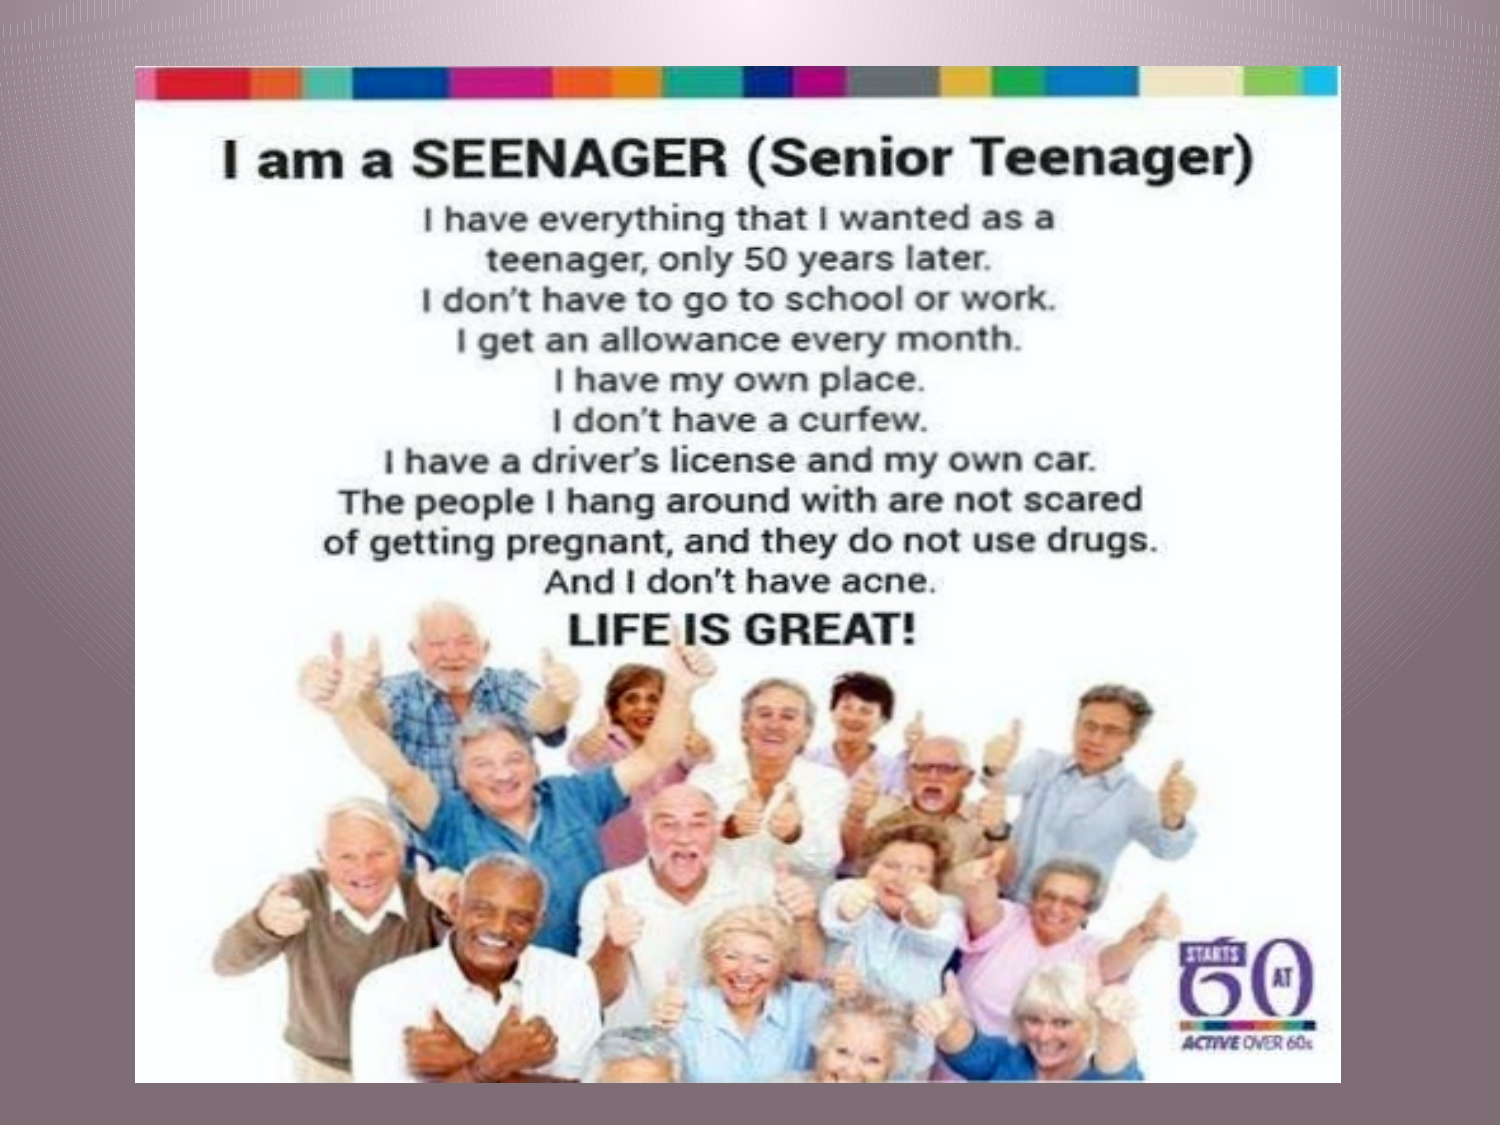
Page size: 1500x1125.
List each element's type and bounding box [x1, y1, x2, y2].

list [135, 66, 1341, 1083]
